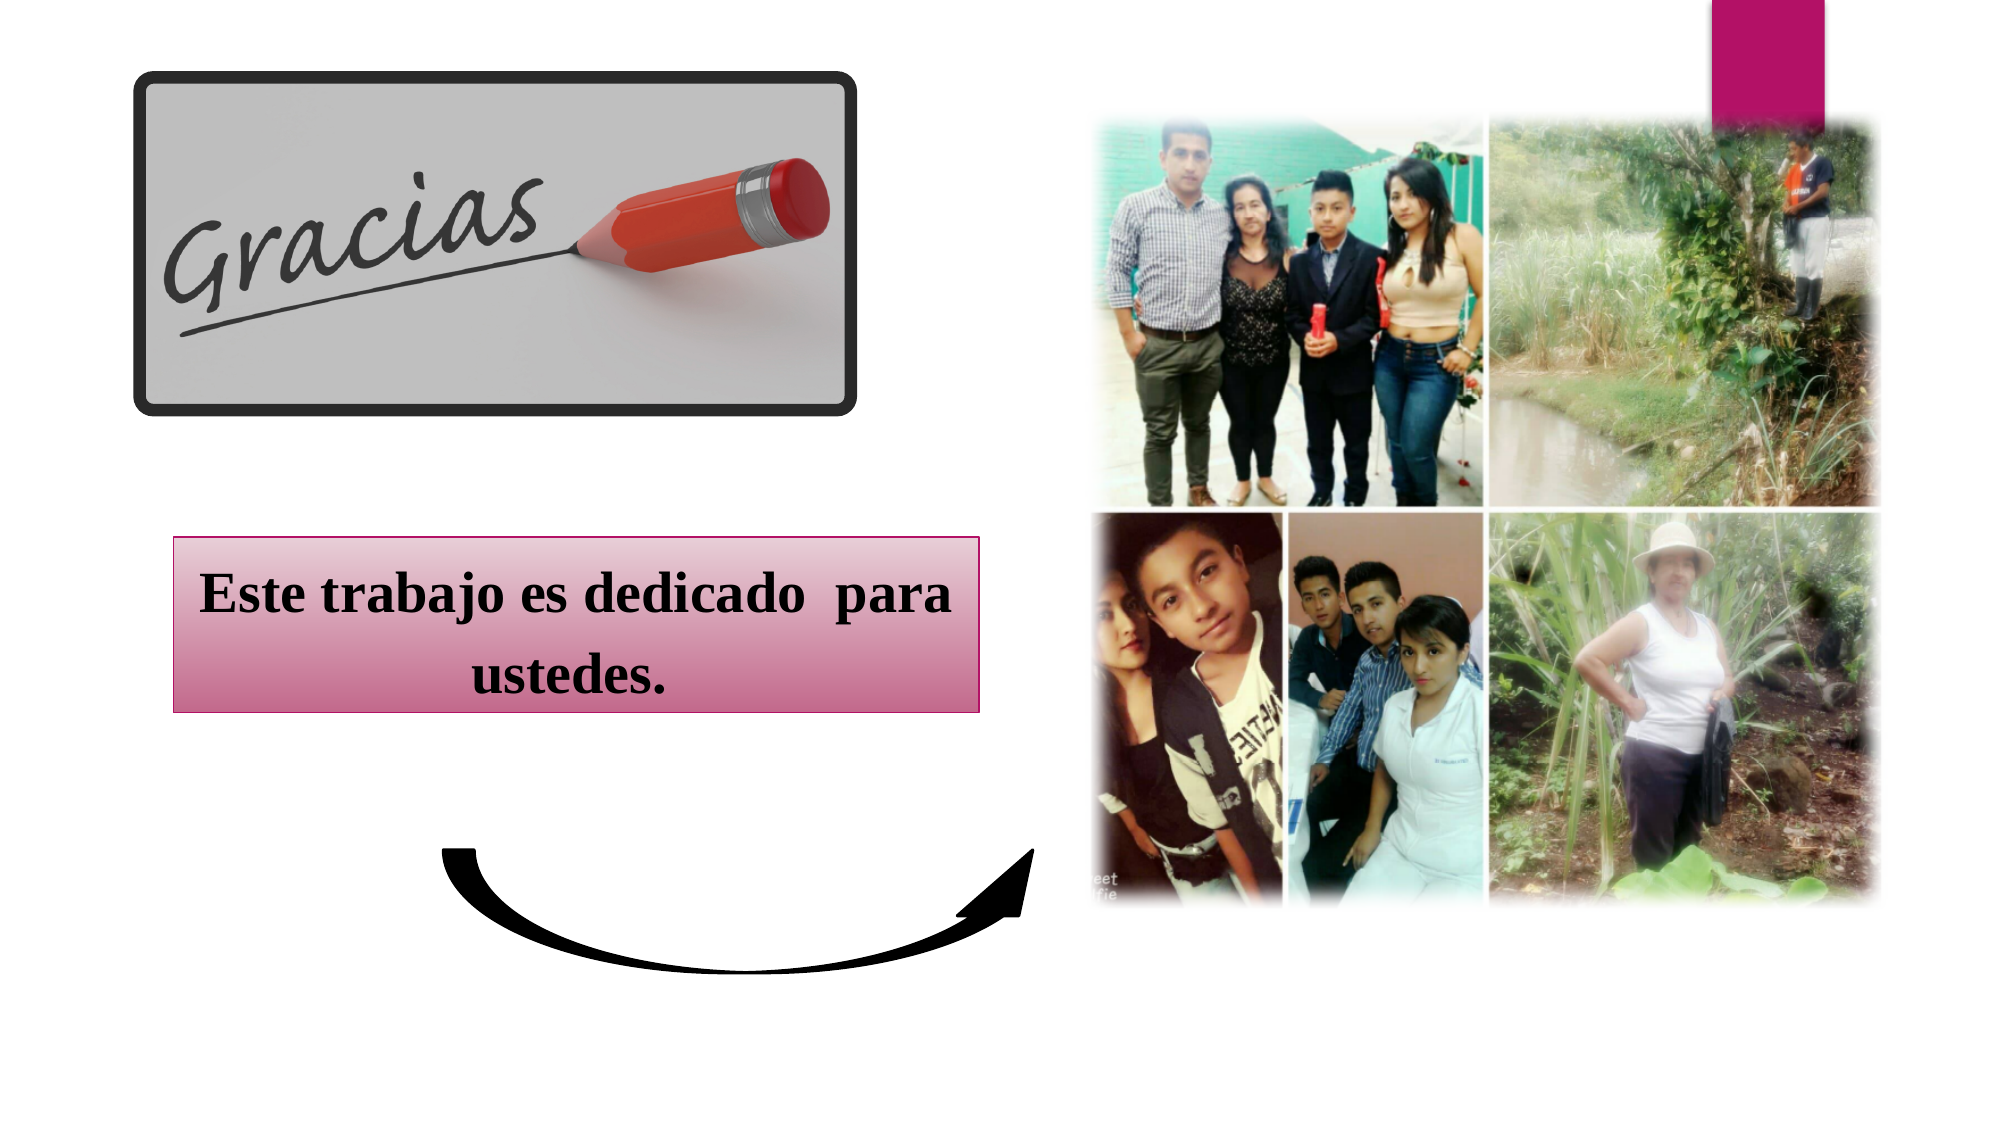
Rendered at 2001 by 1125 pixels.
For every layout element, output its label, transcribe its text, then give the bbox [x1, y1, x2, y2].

text_box [441, 848, 1035, 975]
text_box Este trabajo es dedicado para ustedes. [173, 536, 980, 713]
picture [1084, 108, 1888, 912]
picture [139, 77, 852, 411]
